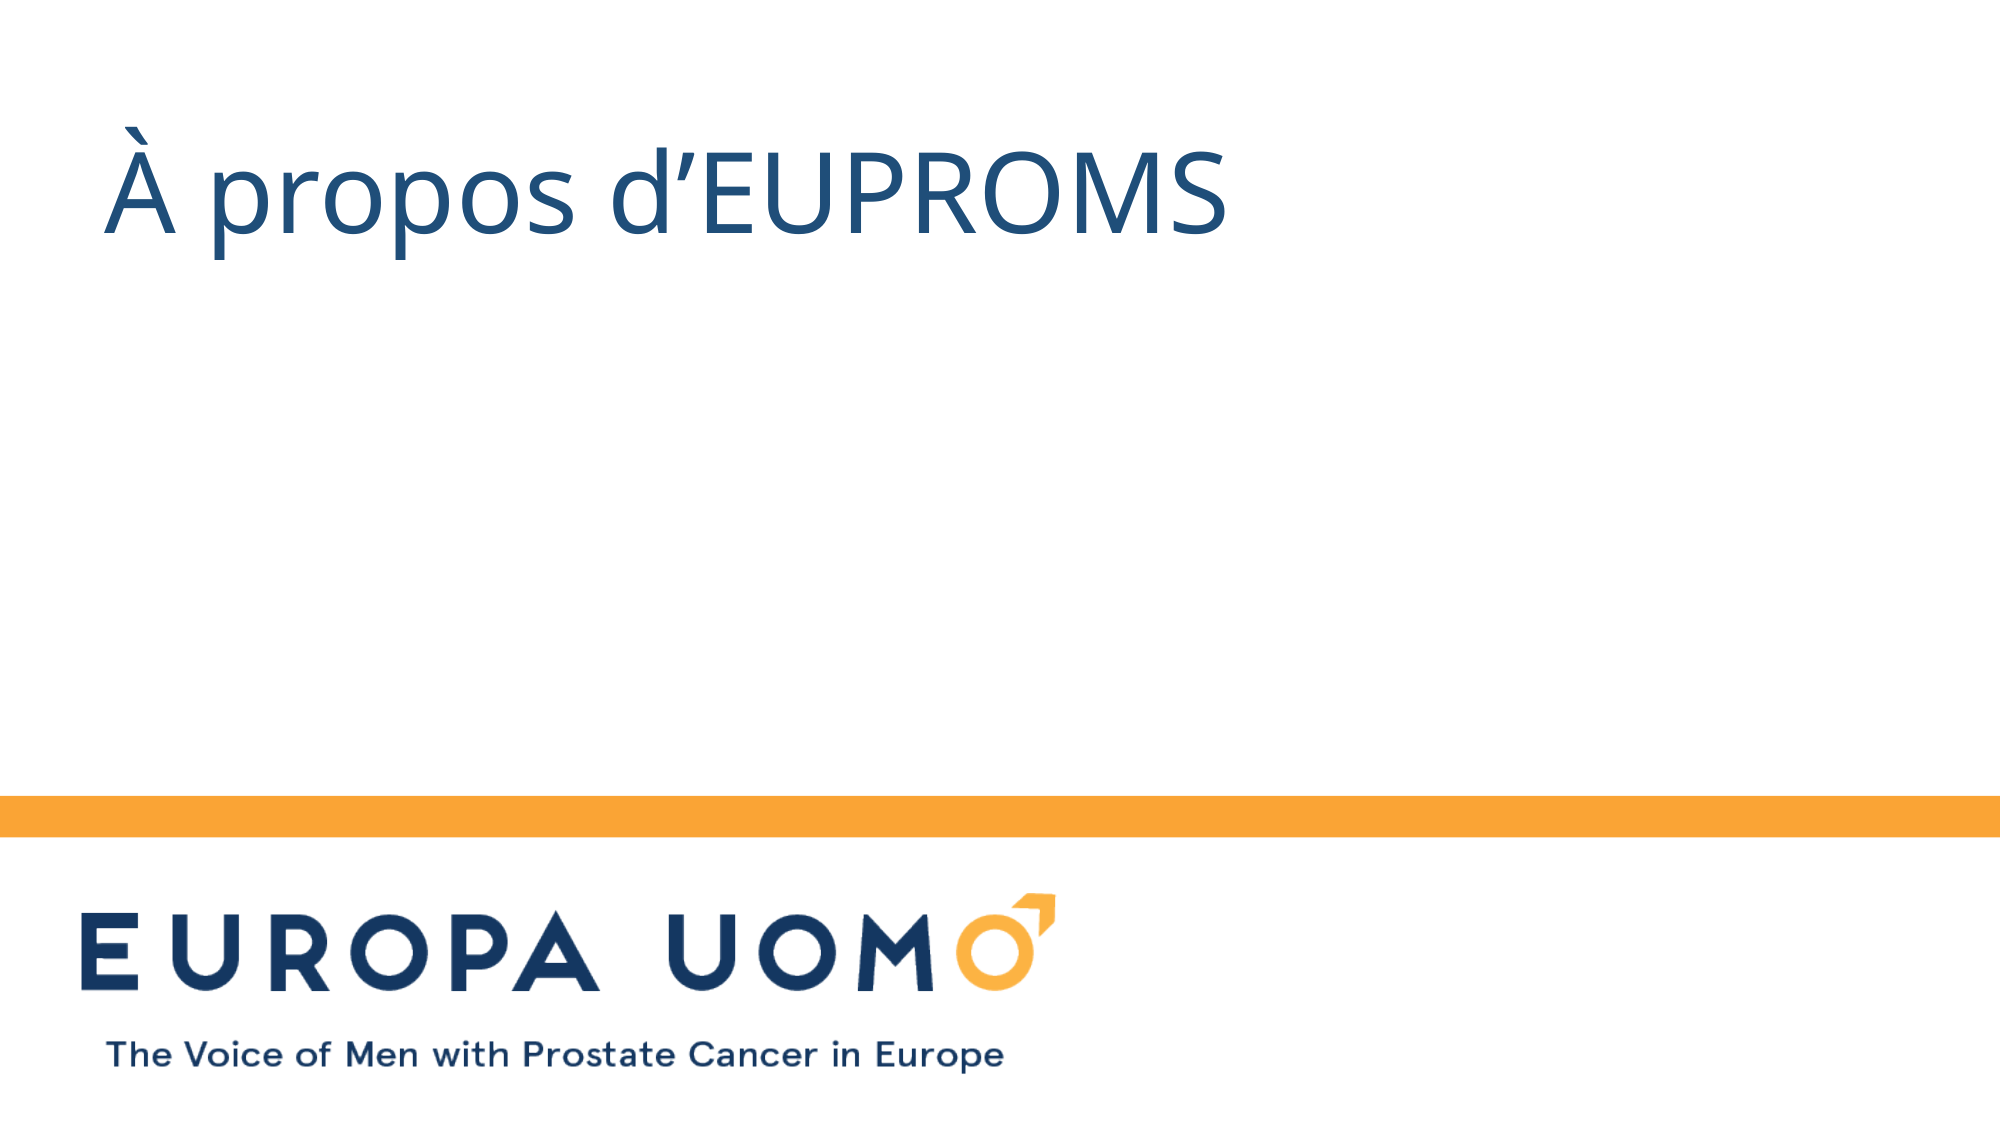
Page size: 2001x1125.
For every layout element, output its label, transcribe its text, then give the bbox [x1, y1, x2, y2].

text_box [0, 795, 2000, 838]
text_box À propos d’EUPROMS [89, 29, 1943, 747]
picture [53, 893, 1057, 1077]
